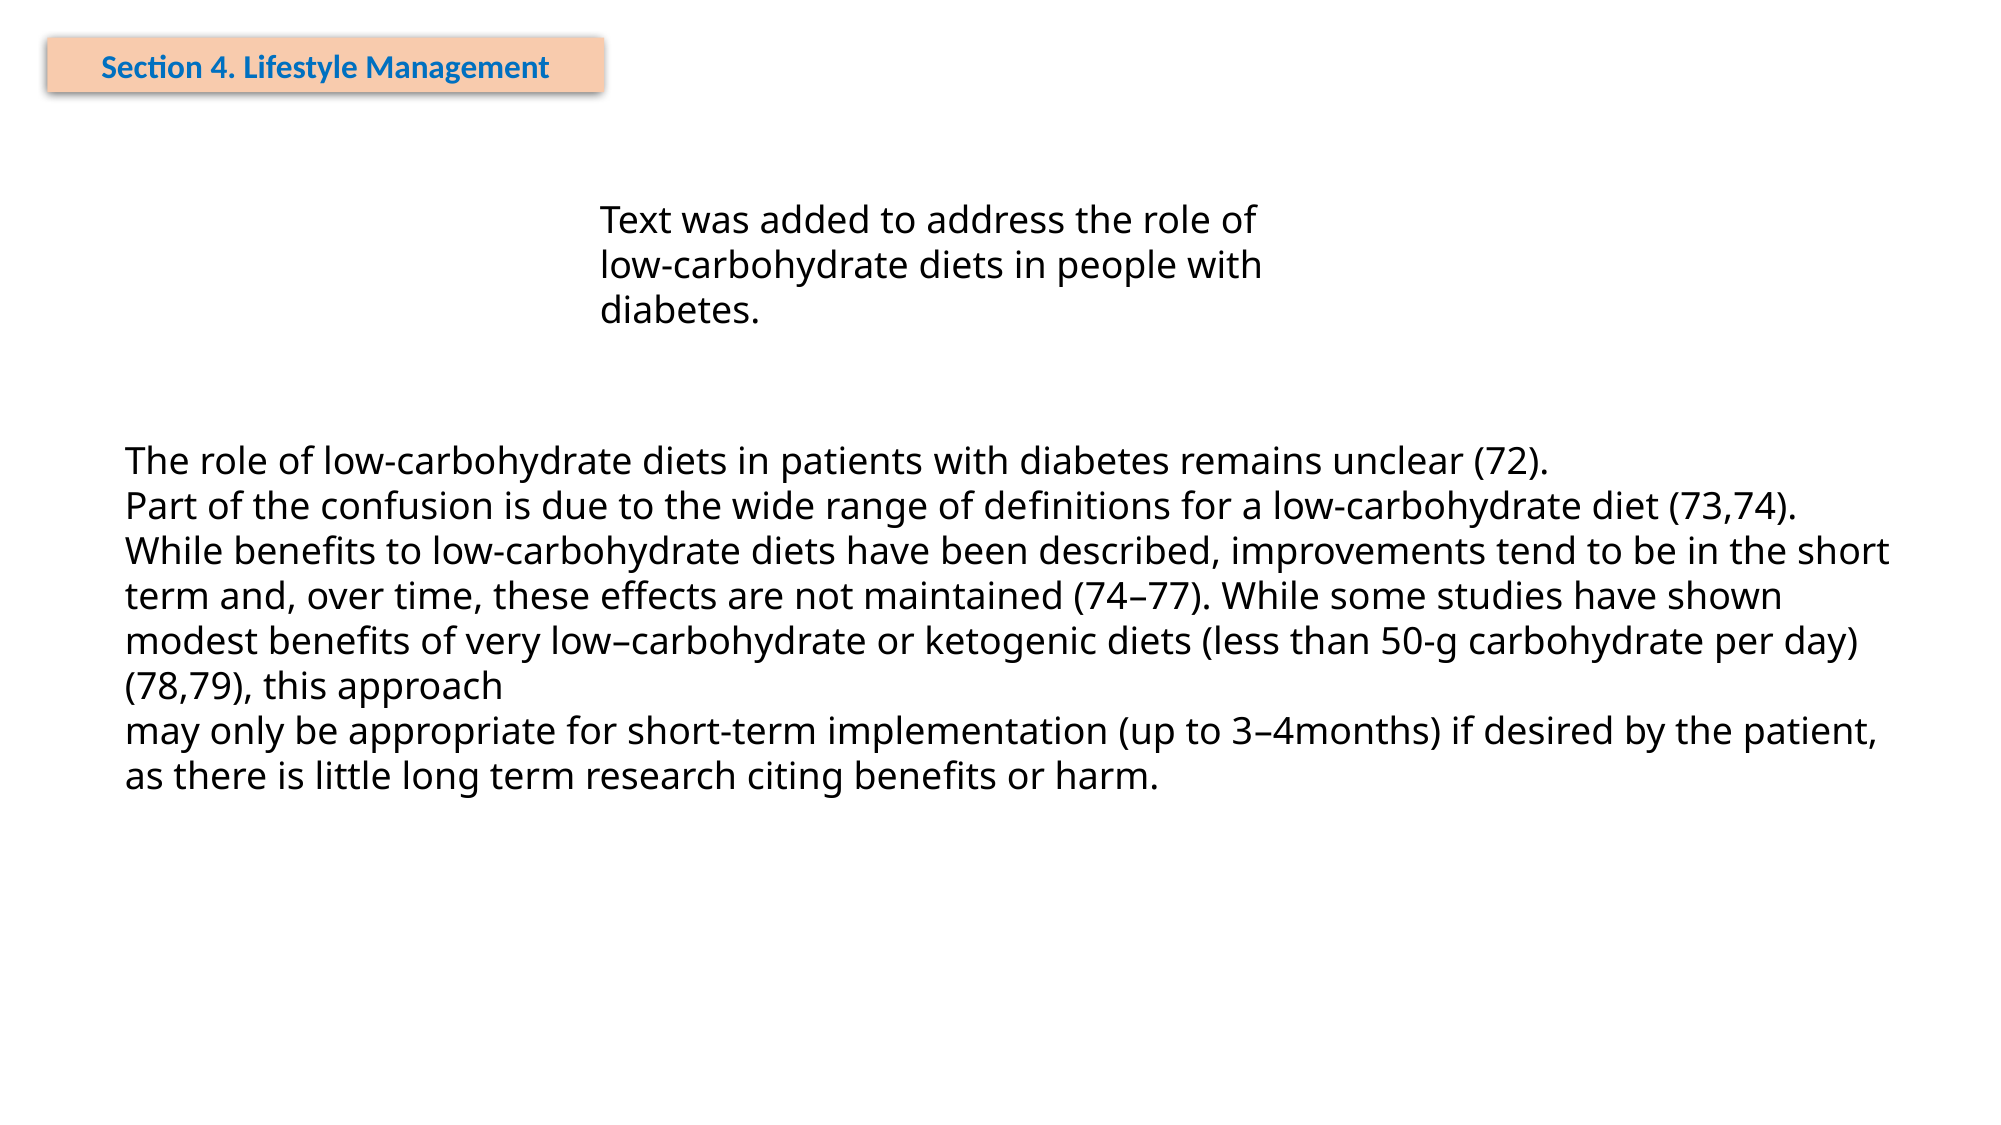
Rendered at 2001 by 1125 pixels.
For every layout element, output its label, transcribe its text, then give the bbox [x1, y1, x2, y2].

text_box The role of low-carbohydrate diets in patients with diabetes remains unclear (72). Part of the confusion is due to the wide range of definitions for a low-carbohydrate diet (73,74). While benefits to low-carbohydrate diets have been described, improvements tend to be in the short term and, over time, these effects are not maintained (74–77). While some studies have shown modest benefits of very low–carbohydrate or ketogenic diets (less than 50-g carbohydrate per day) (78,79), this approach may only be appropriate for short-term implementation (up to 3–4months) if desired by the patient, as there is little long term research citing benefits or harm. [109, 429, 1914, 804]
text_box Section 4. Lifestyle Management [47, 37, 605, 93]
text_box Text was added to address the role of low-carbohydrate diets in people with diabetes. [585, 188, 1585, 339]
